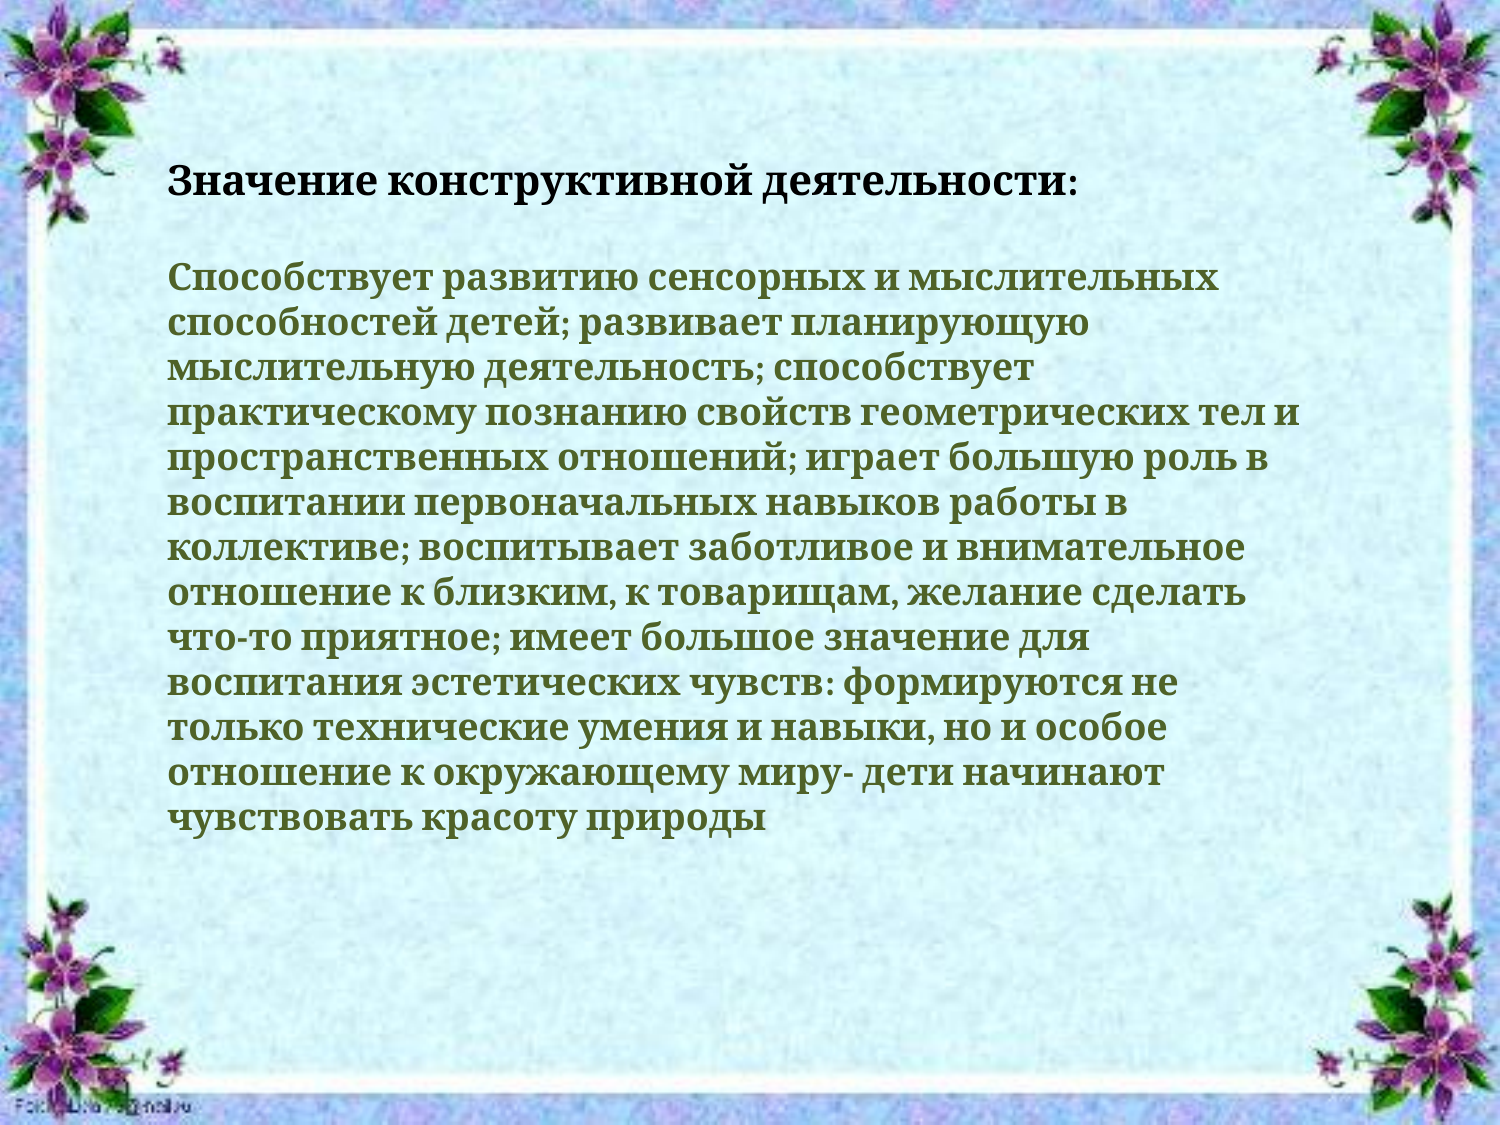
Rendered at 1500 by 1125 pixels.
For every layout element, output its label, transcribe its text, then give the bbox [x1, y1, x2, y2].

picture [0, 0, 1500, 1125]
text_box Значение конструктивной деятельности: Способствует развитию сенсорных и мыслительных способностей детей; развивает планирующую мыслительную деятельность; способствует практическому познанию свойств геометрических тел и пространственных отношений; играет большую роль в воспитании первоначальных навыков работы в коллективе; воспитывает заботливое и внимательное отношение к близким, к товарищам, желание сделать что-то приятное; имеет большое значение для воспитания эстетических чувств: формируются не только технические умения и навыки, но и особое отношение к окружающему миру- дети начинают чувствовать красоту природы [152, 145, 1325, 846]
